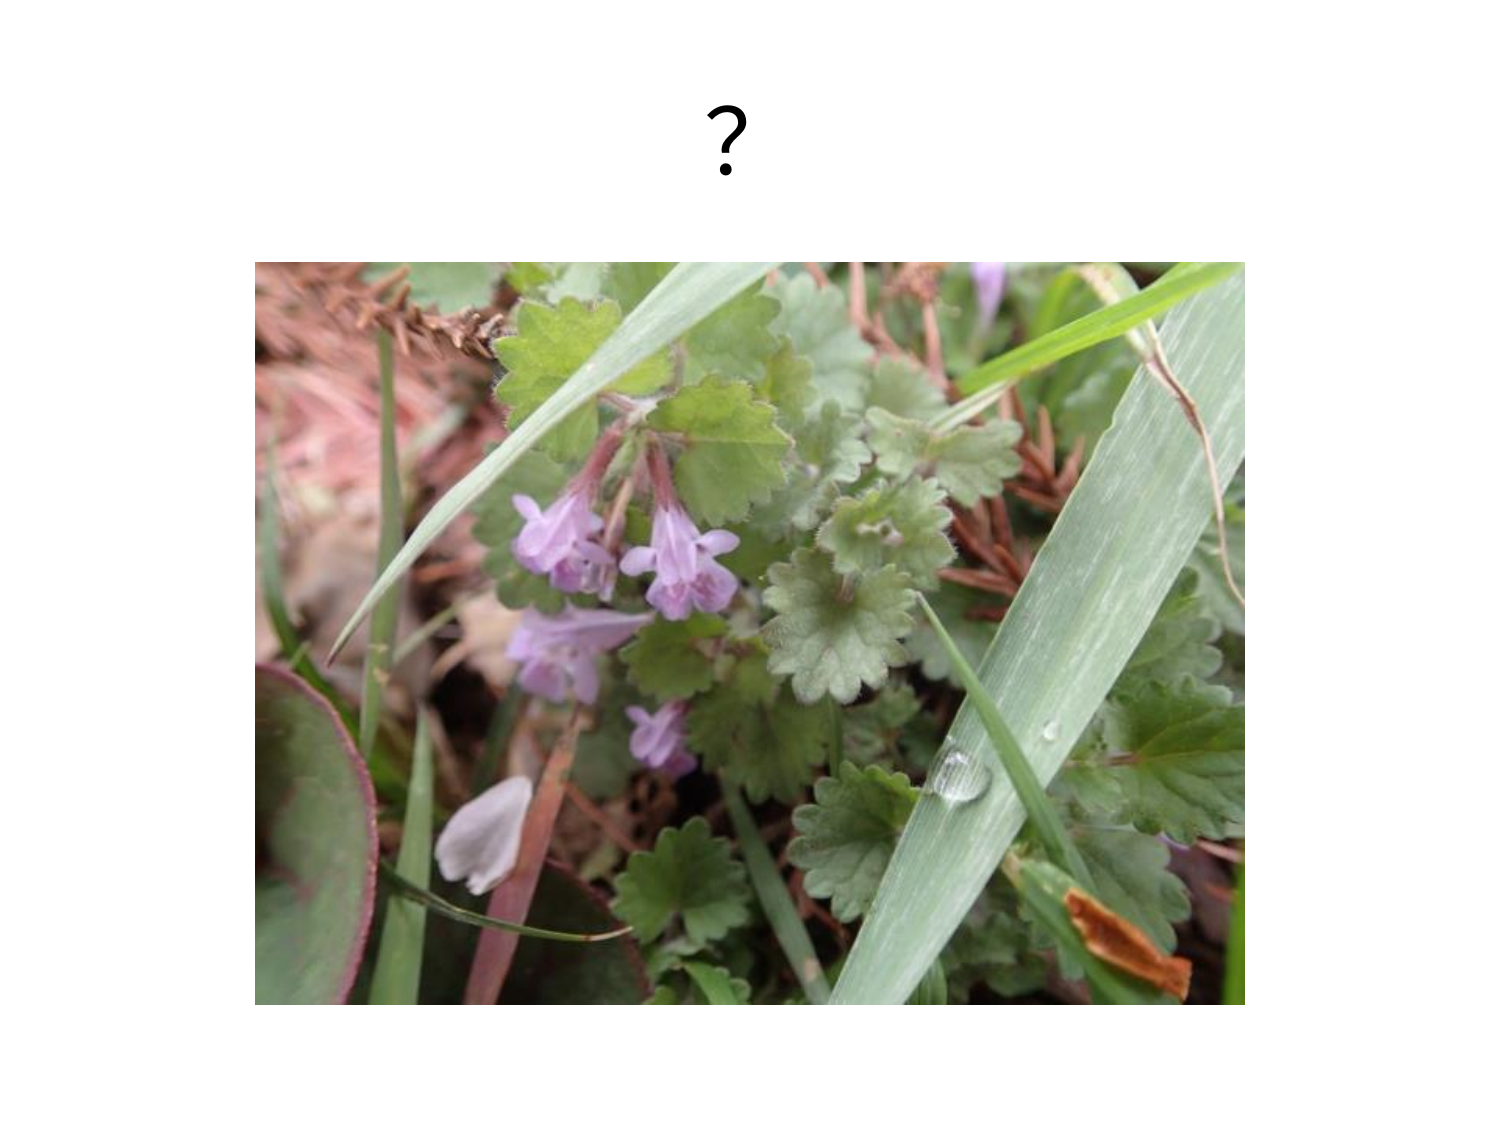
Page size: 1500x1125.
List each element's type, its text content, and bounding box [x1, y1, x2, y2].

title ？ [75, 45, 1425, 233]
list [254, 262, 1246, 1006]
